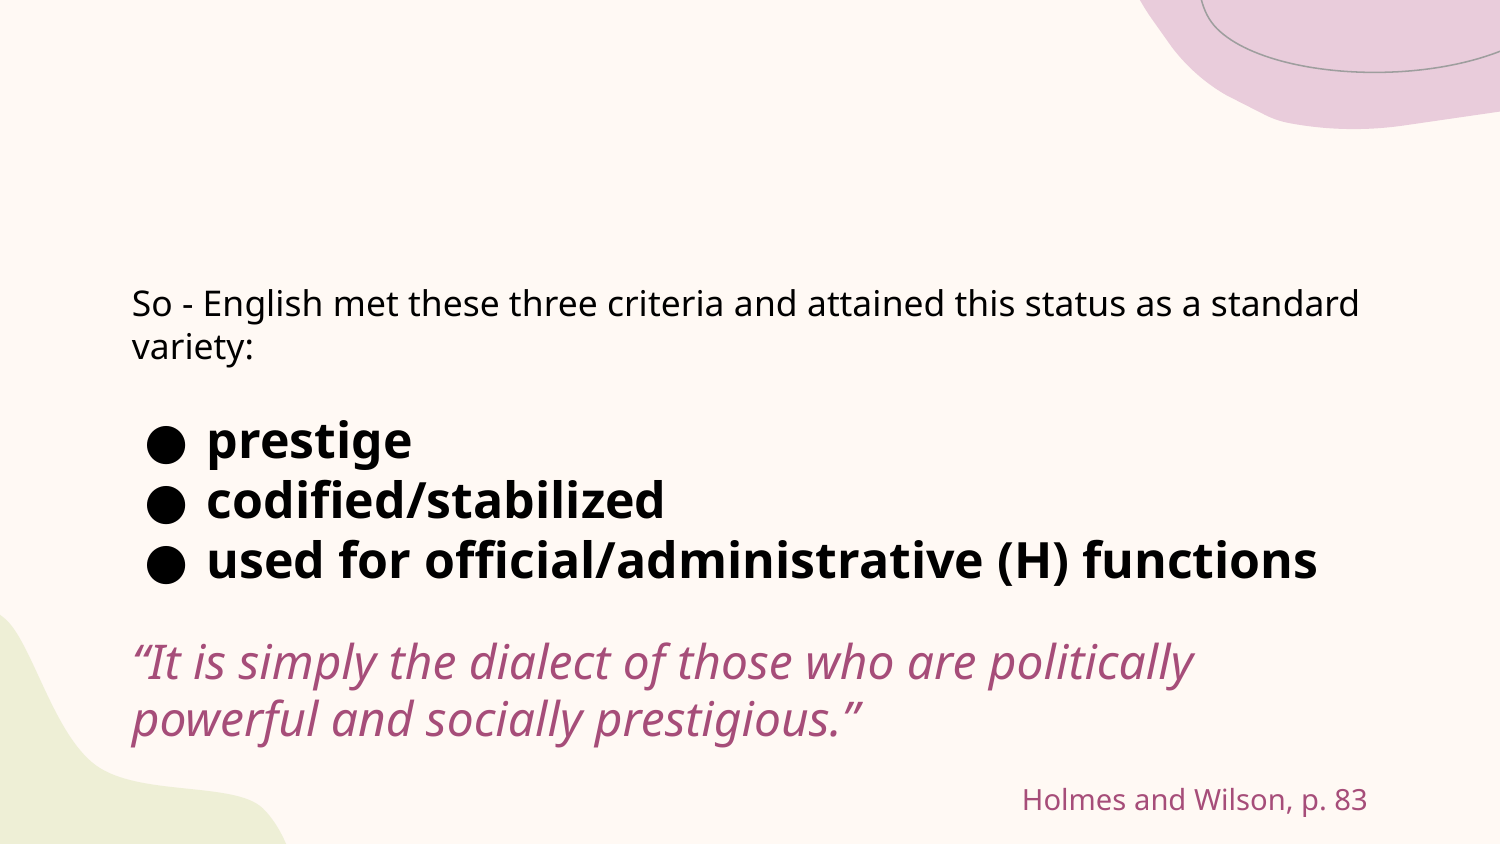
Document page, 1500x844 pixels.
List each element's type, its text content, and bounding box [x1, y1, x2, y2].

text_box So - English met these three criteria and attained this status as a standard variety: prestige codified/stabilized used for official/administrative (H) functions “It is simply the dialect of those who are politically powerful and socially prestigious.” Holmes and Wilson, p. 83 [116, 266, 1383, 832]
